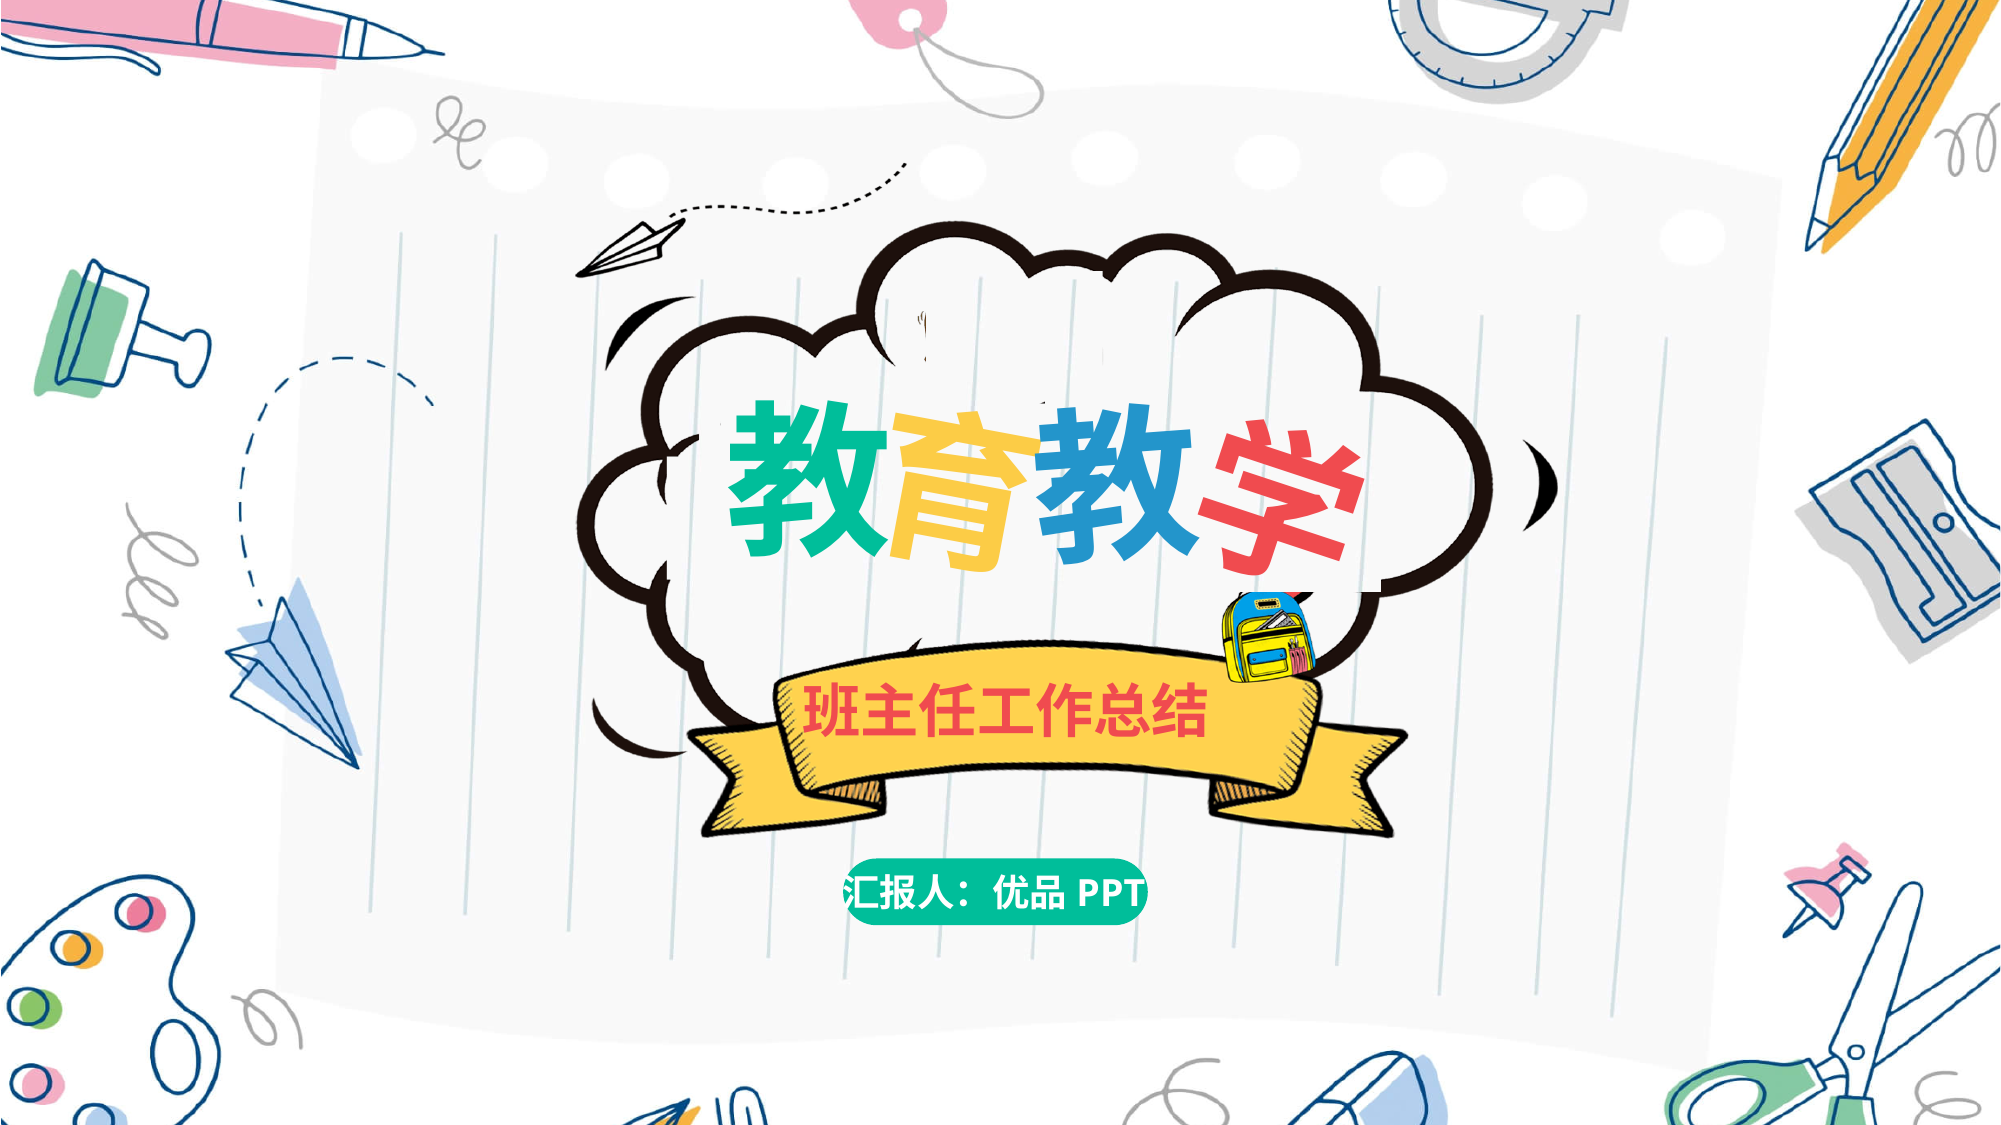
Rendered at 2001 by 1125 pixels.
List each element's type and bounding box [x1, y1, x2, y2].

text_box [781, 858, 1207, 926]
picture [2, 0, 2000, 1125]
